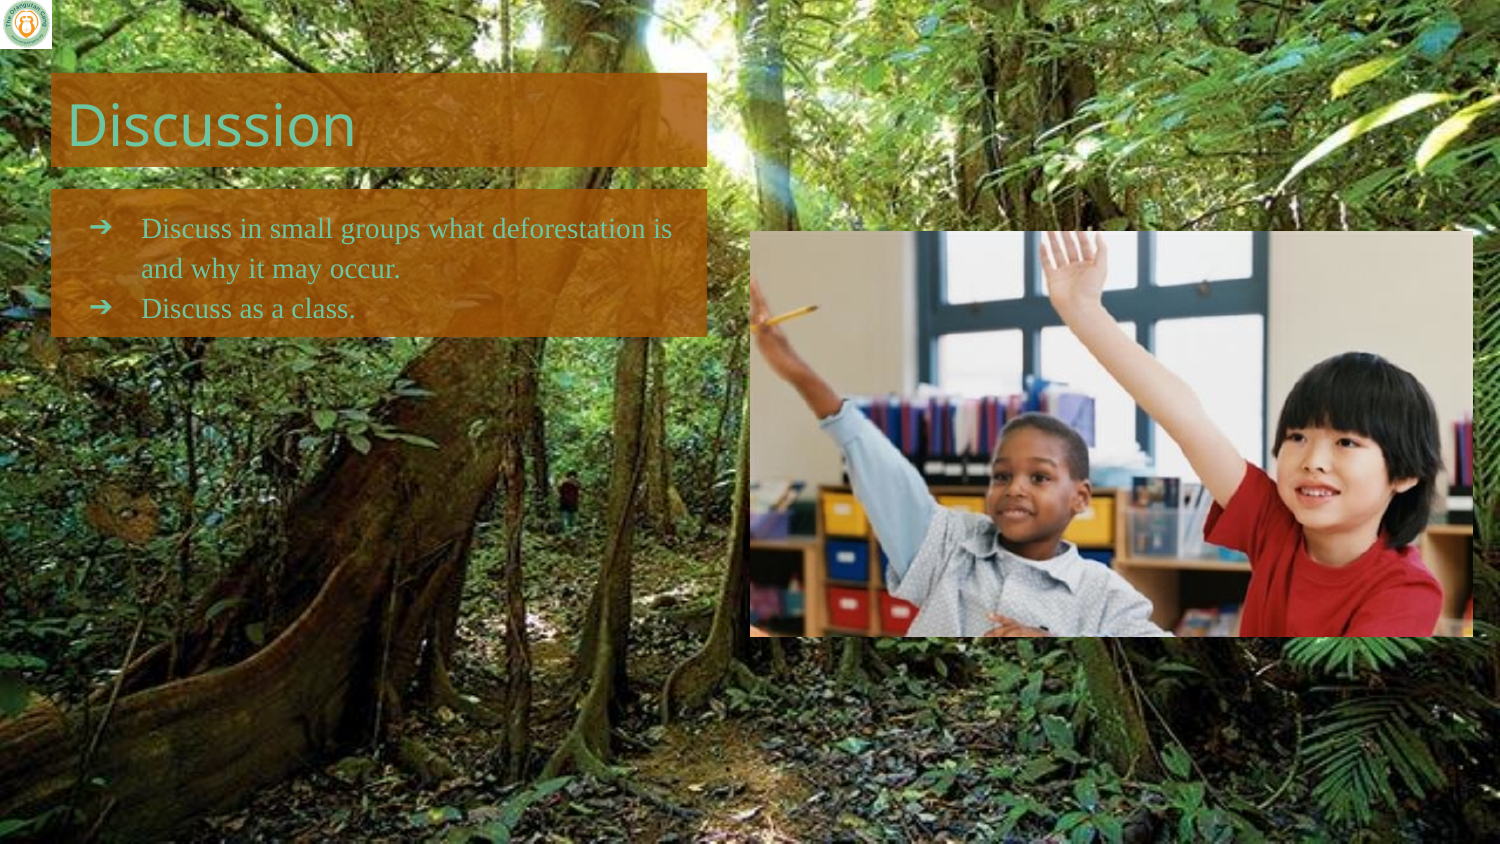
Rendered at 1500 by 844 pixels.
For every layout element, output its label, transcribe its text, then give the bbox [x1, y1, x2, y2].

list Discuss in small groups what deforestation is and why it may occur. Discuss as a class. [51, 189, 708, 337]
title Discussion [51, 72, 708, 167]
picture [0, 0, 1500, 844]
